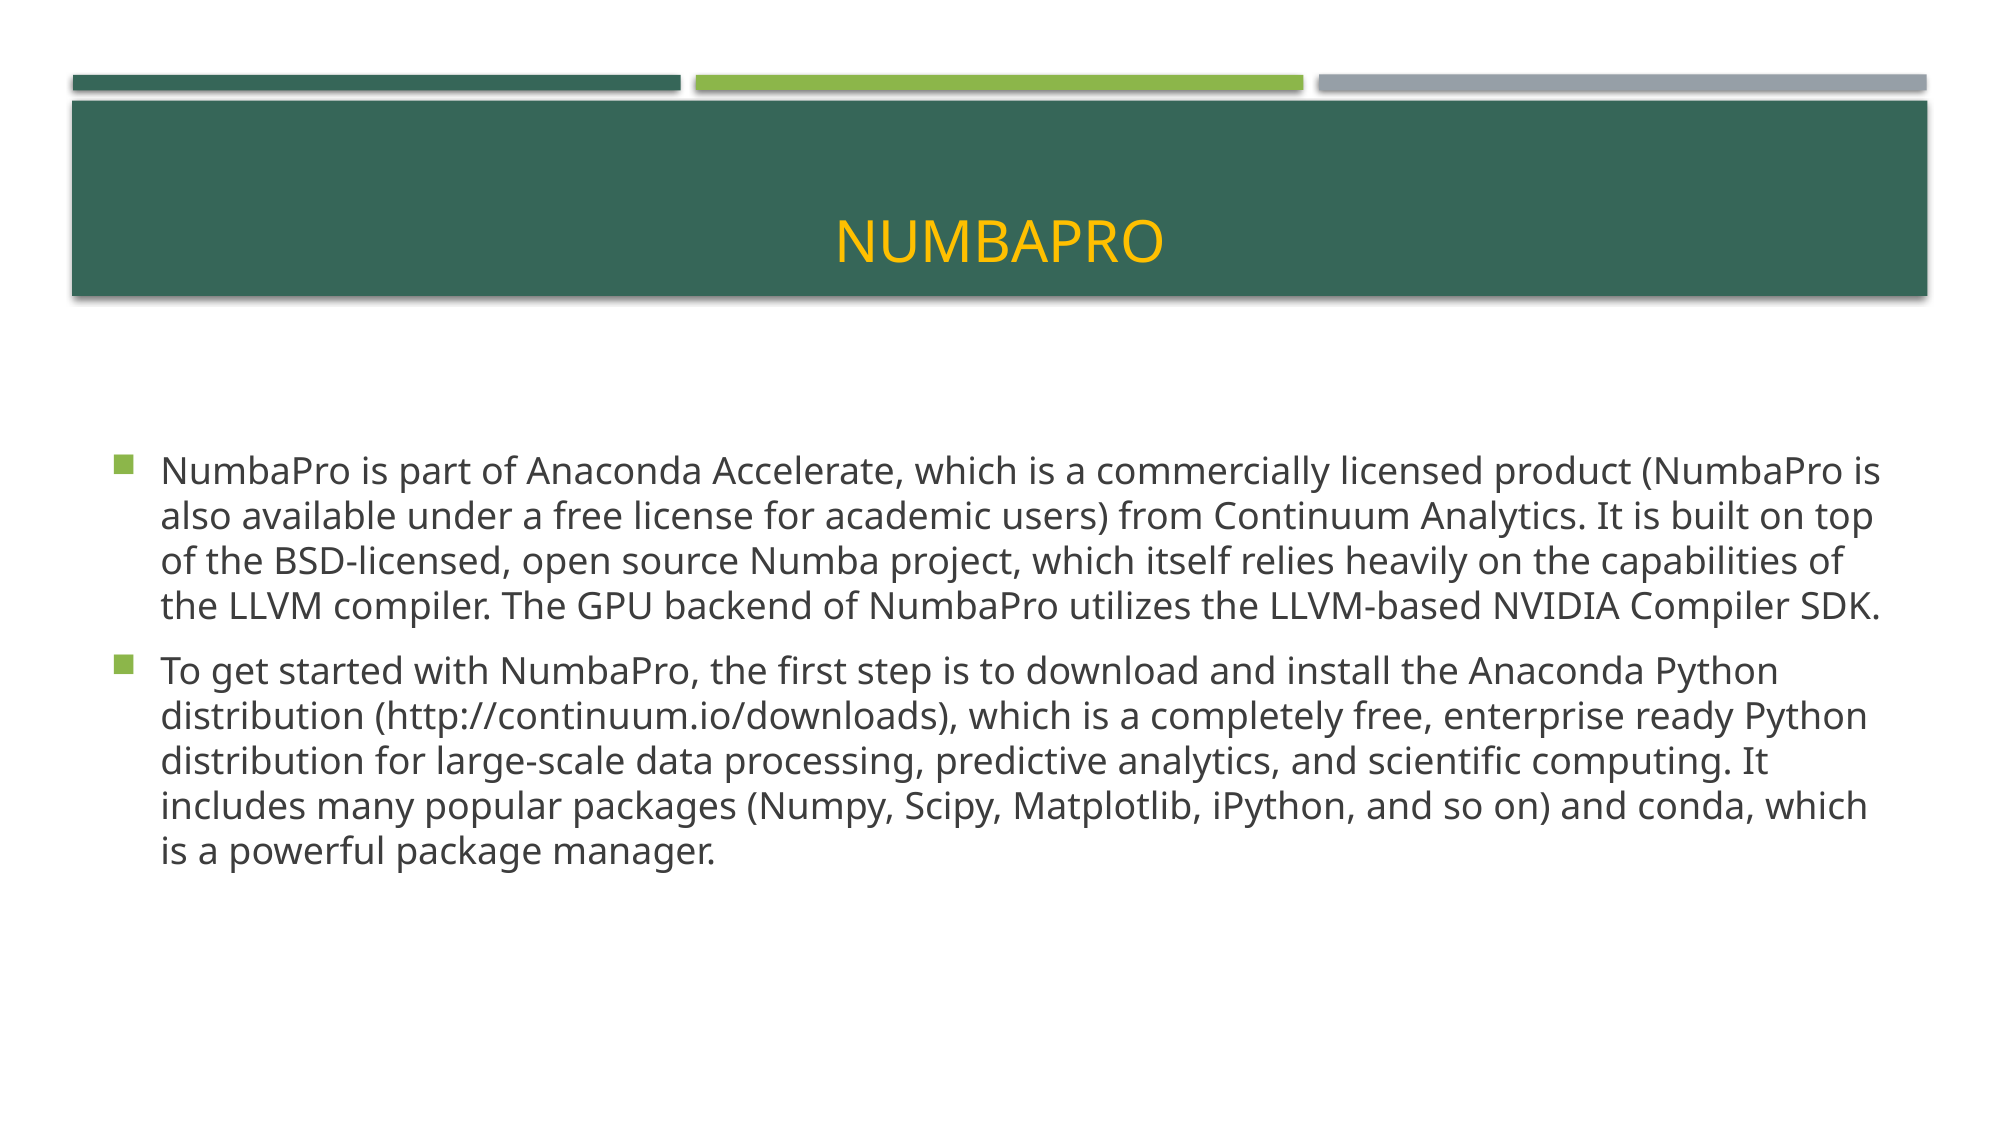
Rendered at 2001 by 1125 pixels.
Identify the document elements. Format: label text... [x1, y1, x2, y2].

list NumbaPro is part of Anaconda Accelerate, which is a commercially licensed product (NumbaPro is also available under a free license for academic users) from Continuum Analytics. It is built on top of the BSD-licensed, open source Numba project, which itself relies heavily on the capabilities of the LLVM compiler. The GPU backend of NumbaPro utilizes the LLVM-based NVIDIA Compiler SDK. To get started with NumbaPro, the first step is to download and install the Anaconda Python distribution (http://continuum.io/downloads), which is a completely free, enterprise ready Python distribution for large-scale data processing, predictive analytics, and scientific computing. It includes many popular packages (Numpy, Scipy, Matplotlib, iPython, and so on) and conda, which is a powerful package manager. [95, 357, 1905, 962]
title NumbaPro [95, 115, 1905, 282]
